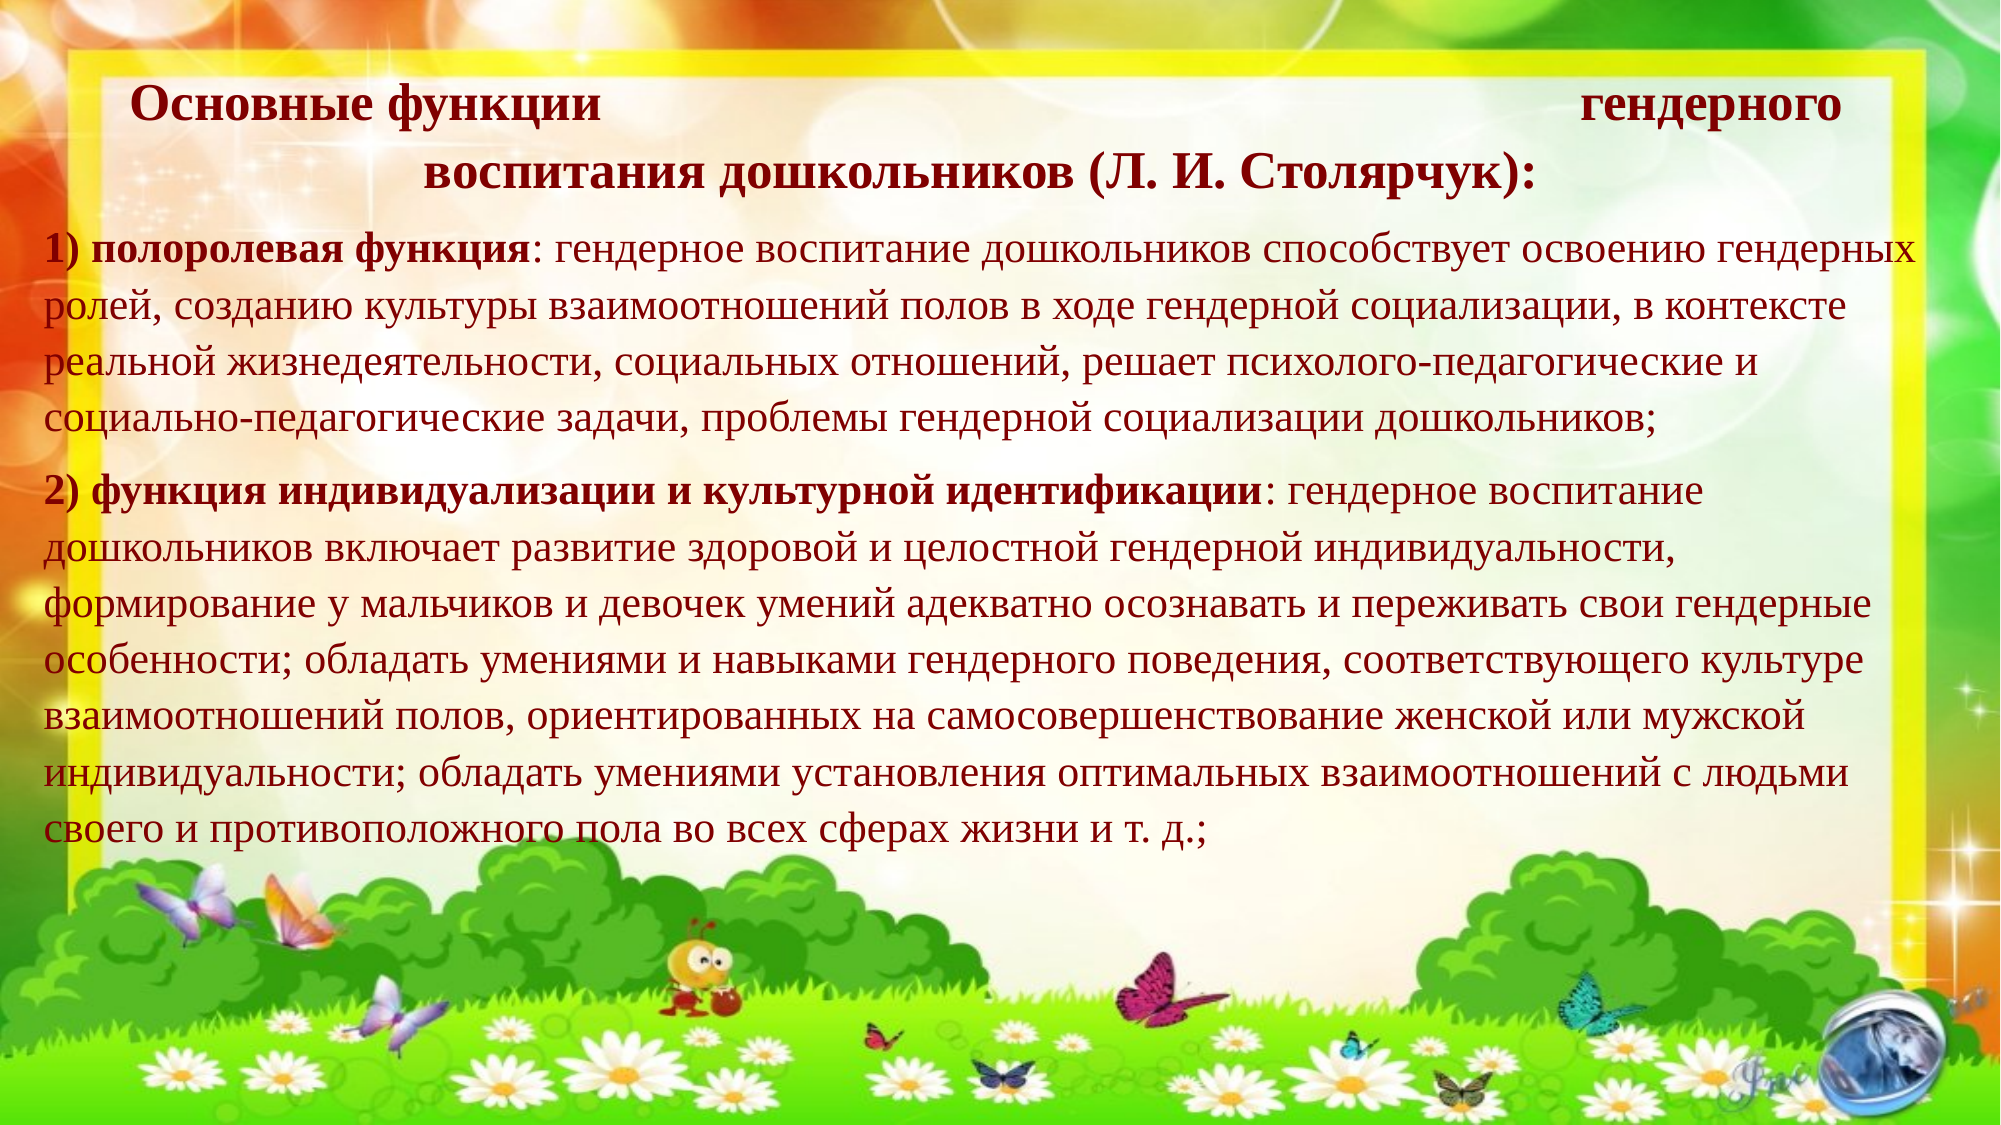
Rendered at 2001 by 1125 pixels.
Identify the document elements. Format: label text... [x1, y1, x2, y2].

list Основные функции гендерного воспитания дошкольников (Л. И. Столярчук): 1) полоролевая функция: гендерное воспитание дошкольников способствует освоению гендерных ролей, созданию культуры взаимоотношений полов в ходе гендерной социализации, в контексте реальной жизнедеятельности, социальных отношений, решает психолого-педагогические и социально-педагогические задачи, проблемы гендерной социализации дошкольников; 2) функция индивидуализации и культурной идентификации: гендерное воспитание дошкольников включает развитие здоровой и целостной гендерной индивидуальности, формирование у мальчиков и девочек умений адекватно осознавать и переживать свои гендерные особенности; обладать умениями и навыками гендерного поведения, соответствующего культуре взаимоотношений полов, ориентированных на самосовершенствование женской или мужской индивидуальности; обладать умениями установления оптимальных взаимоотношений с людьми своего и противоположного пола во всех сферах жизни и т. д.; [28, 55, 1947, 925]
picture [0, 0, 2001, 1125]
